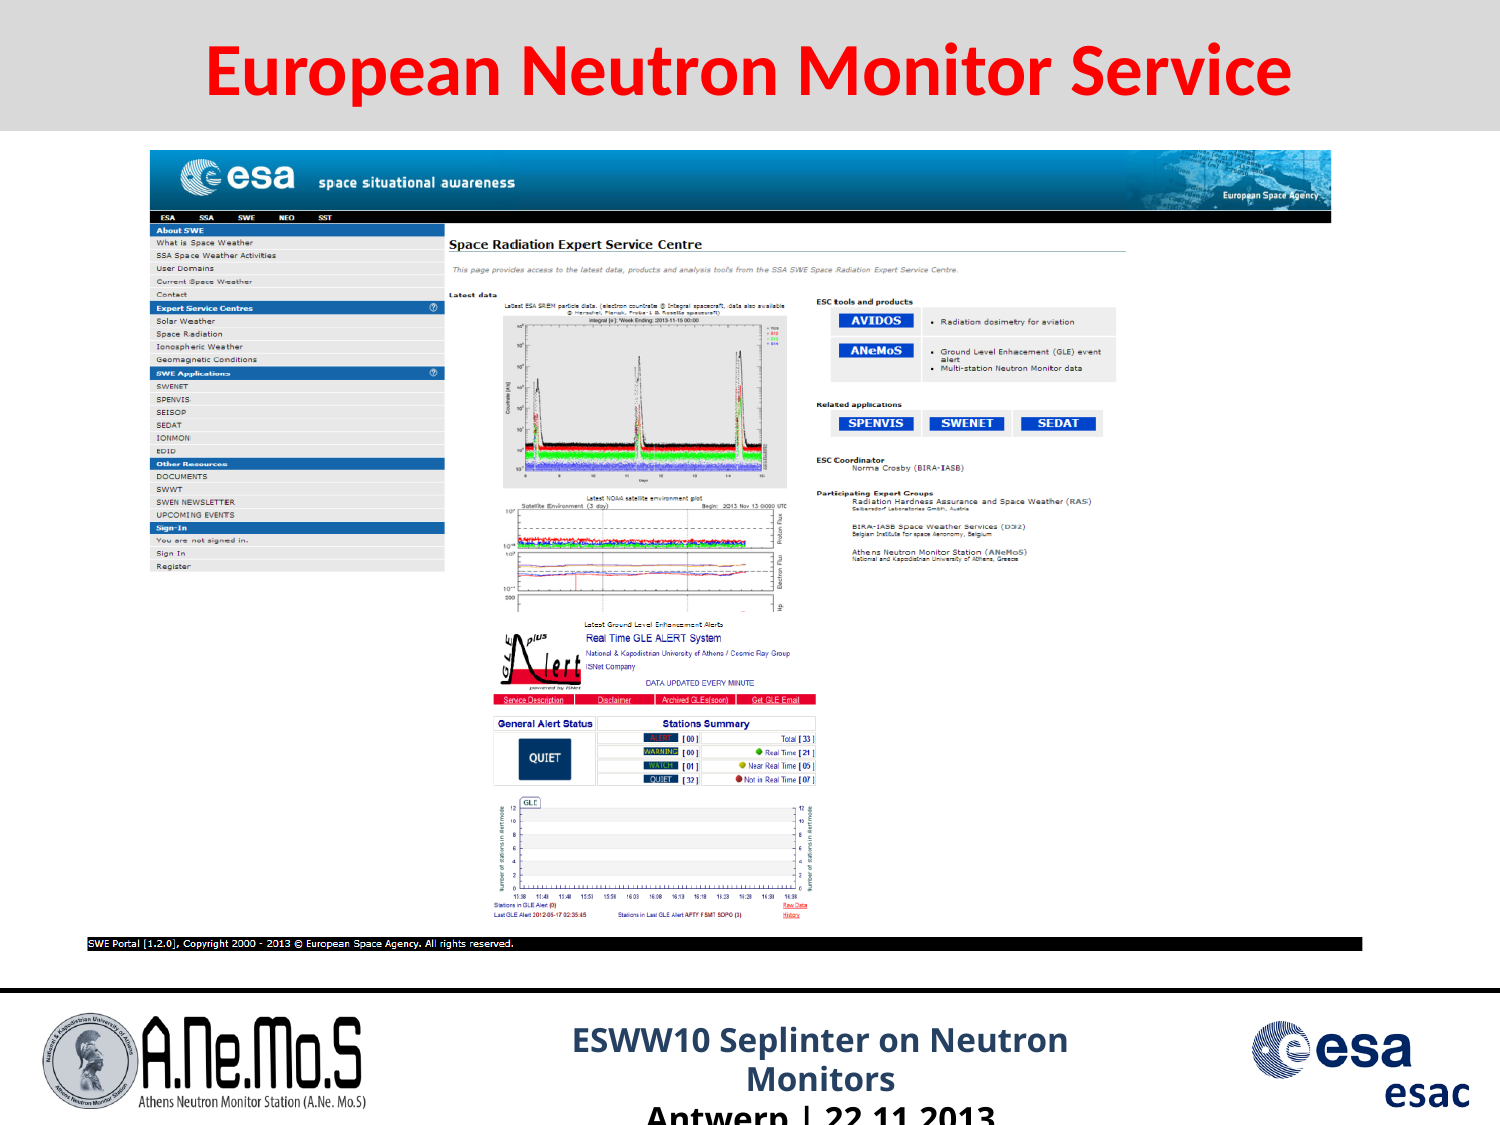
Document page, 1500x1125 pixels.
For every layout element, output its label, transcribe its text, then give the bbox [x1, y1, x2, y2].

text_box European Neutron Monitor Service [0, 0, 1500, 131]
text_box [0, 990, 1500, 1110]
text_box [80, 149, 1363, 976]
picture [1230, 999, 1500, 1125]
